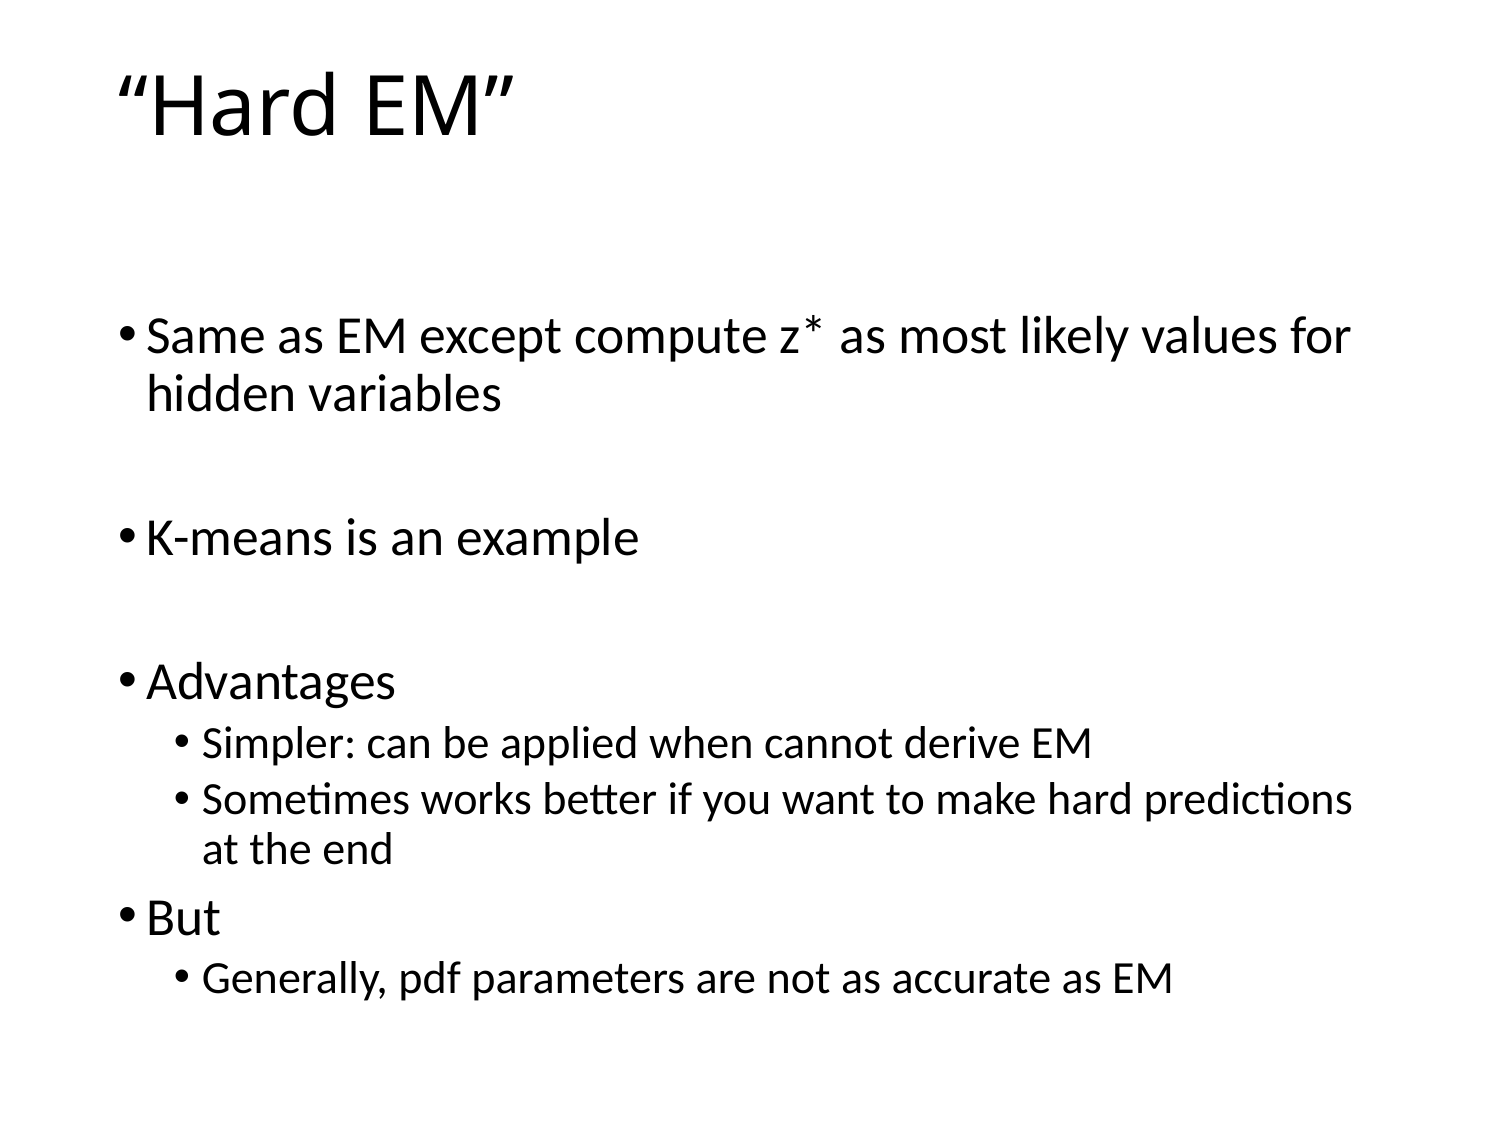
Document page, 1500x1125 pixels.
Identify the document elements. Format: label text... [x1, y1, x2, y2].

list Same as EM except compute z* as most likely values for hidden variables K-means is an example Advantages Simpler: can be applied when cannot derive EM Sometimes works better if you want to make hard predictions at the end But Generally, pdf parameters are not as accurate as EM [103, 299, 1397, 1014]
title “Hard EM” [103, 0, 1397, 218]
